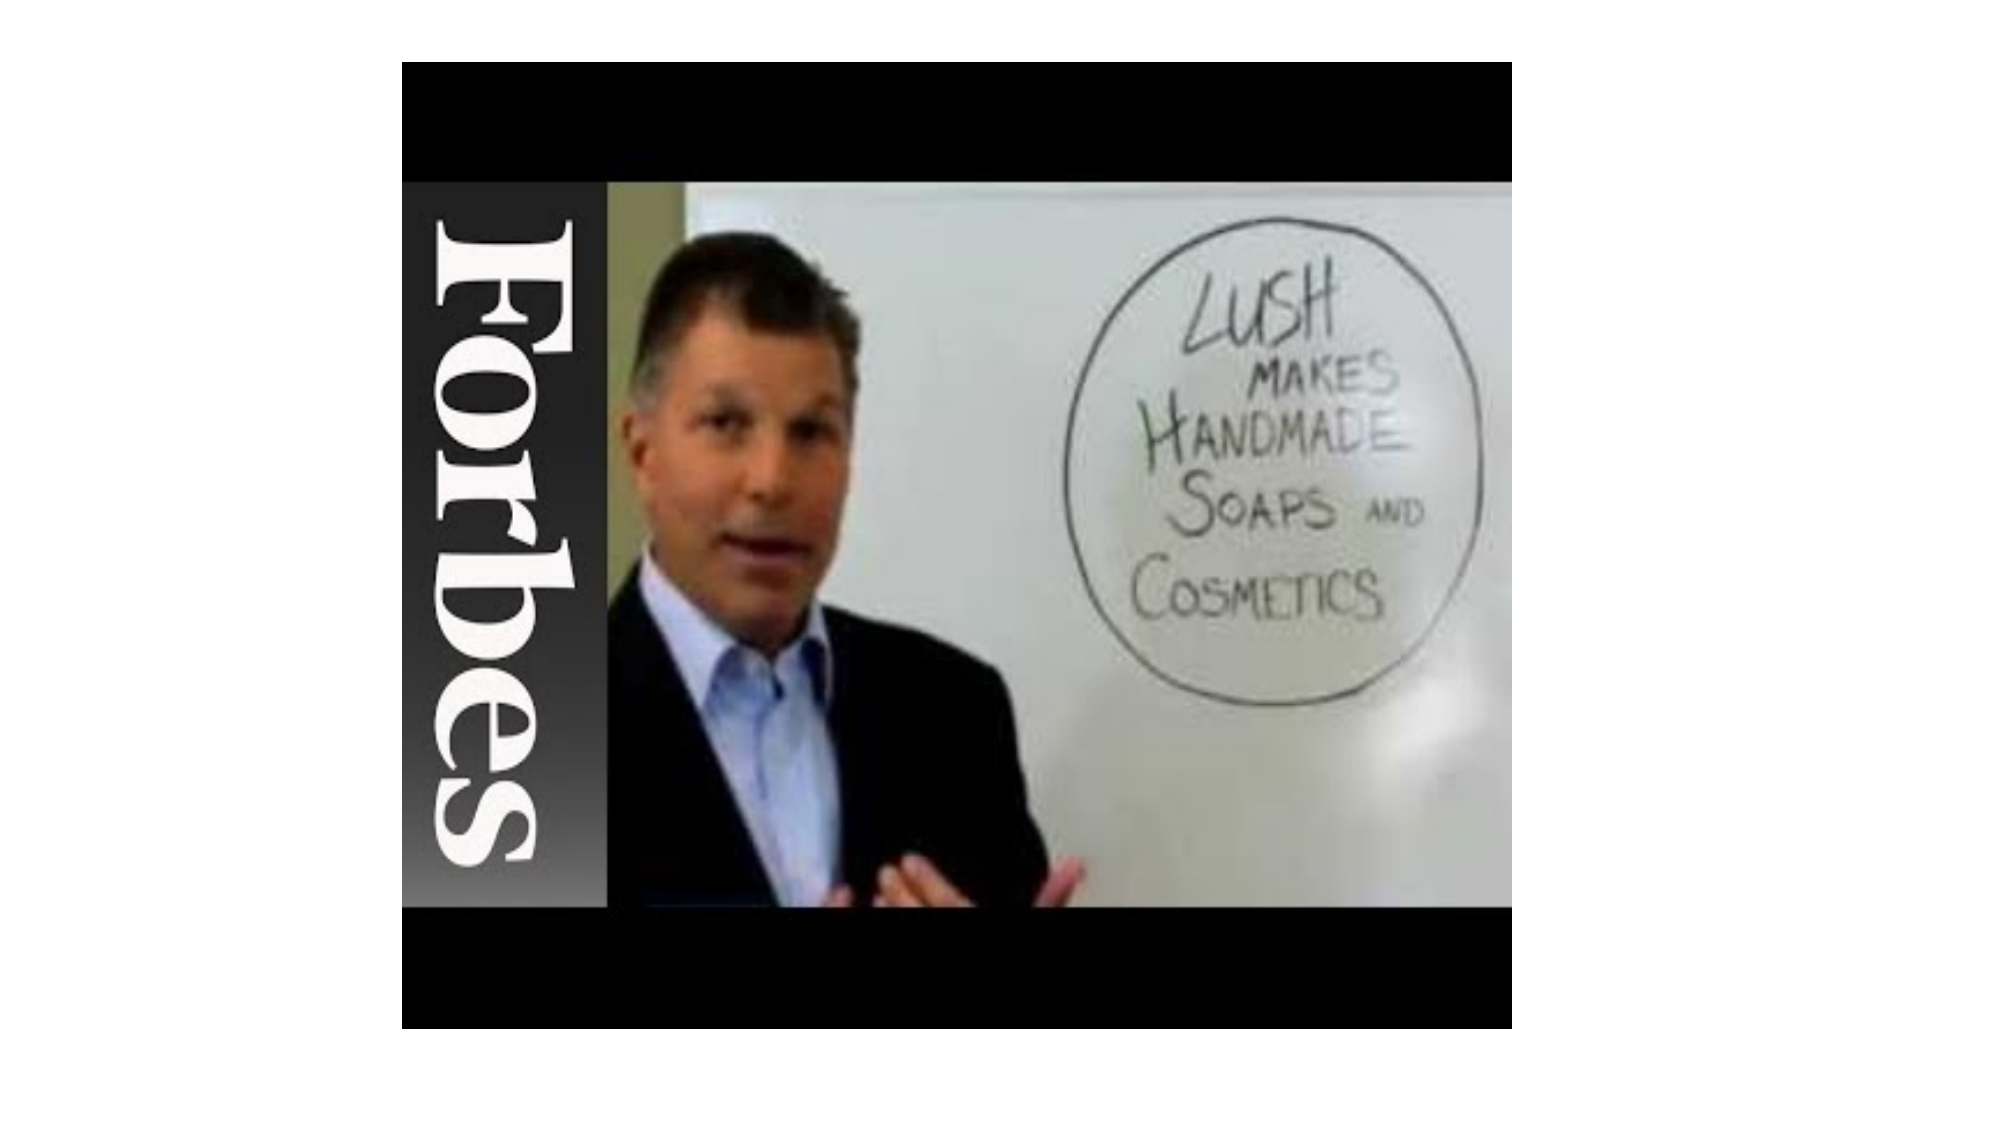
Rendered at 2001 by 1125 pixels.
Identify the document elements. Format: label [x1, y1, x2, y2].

list [401, 61, 1513, 1030]
